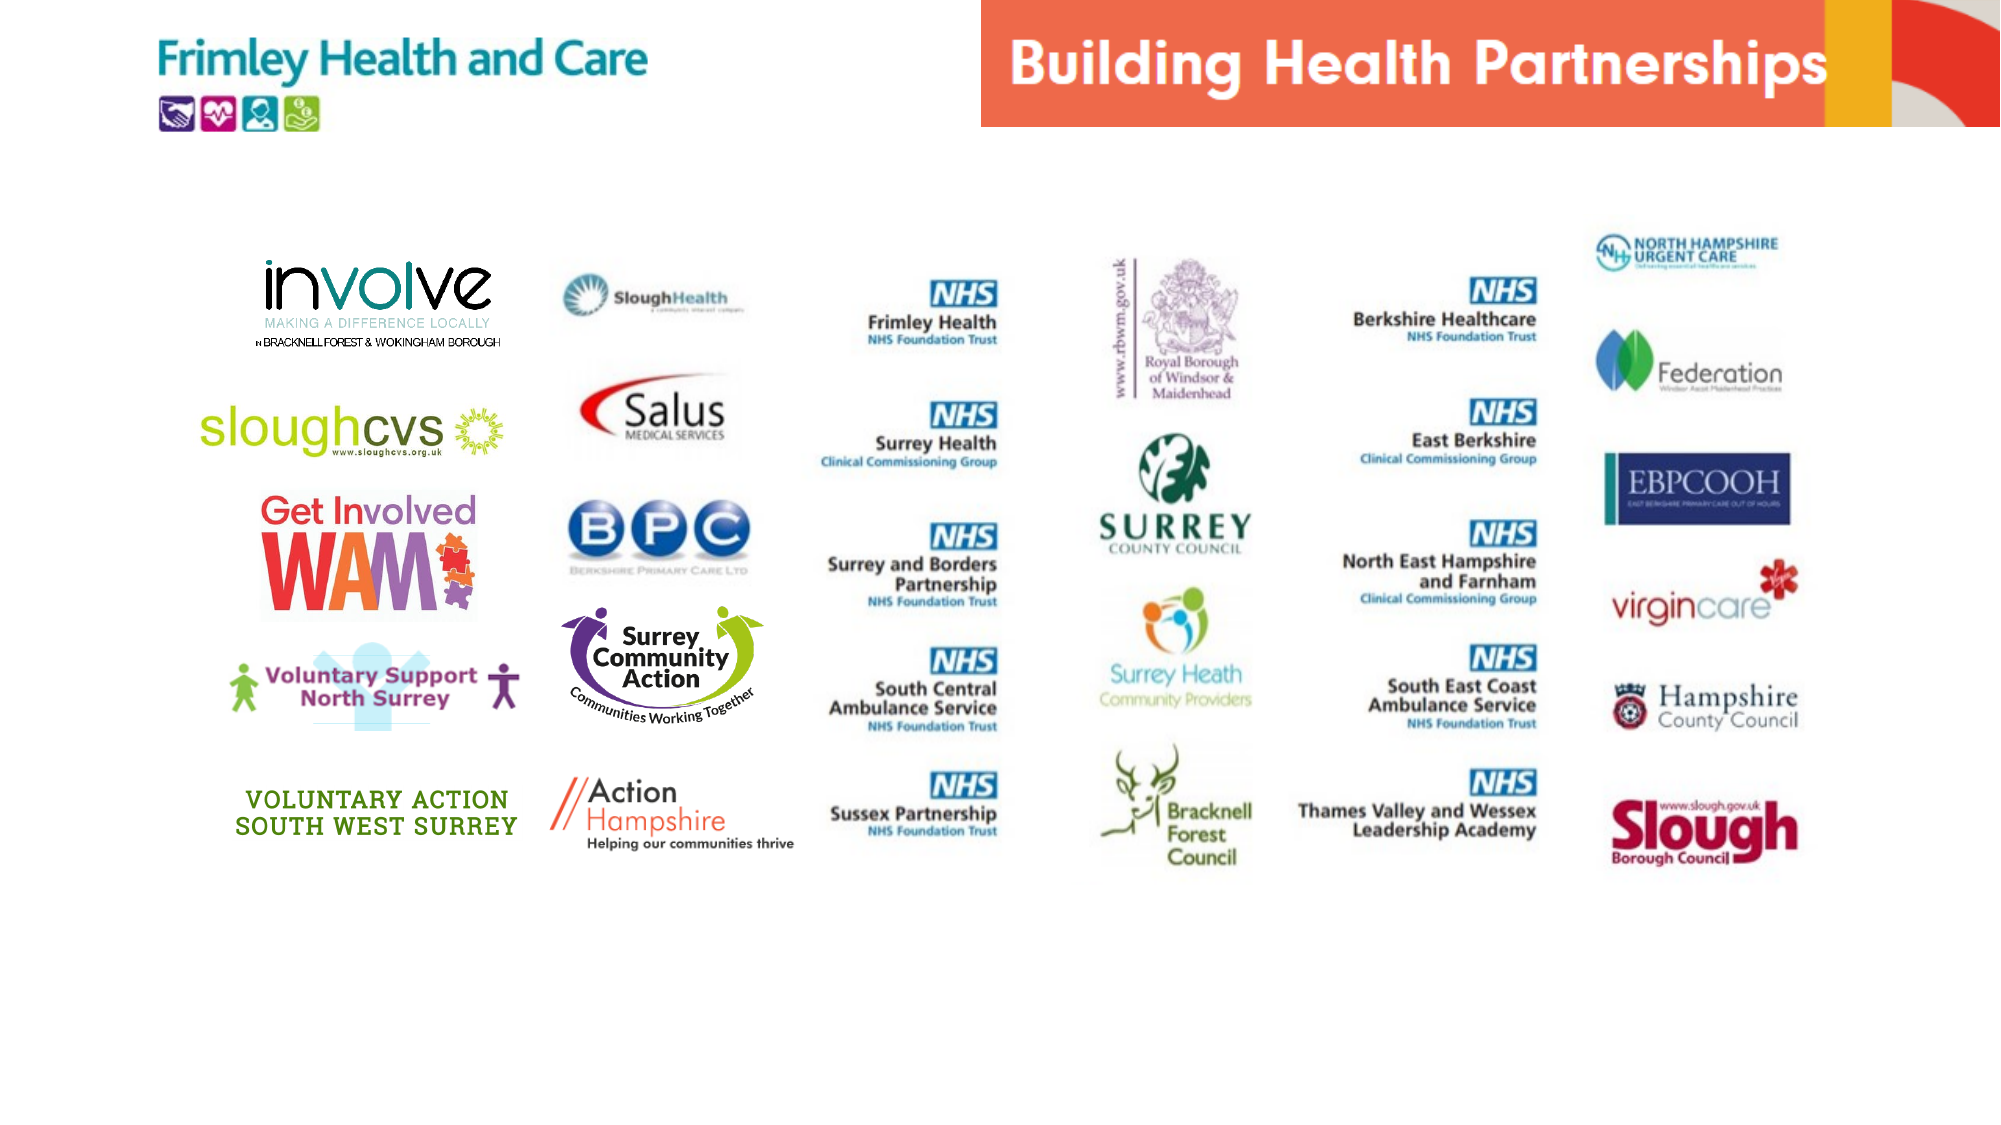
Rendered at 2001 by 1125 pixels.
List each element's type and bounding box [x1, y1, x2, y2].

picture [981, 0, 2000, 127]
picture [540, 249, 767, 730]
picture [548, 266, 1016, 859]
picture [1575, 214, 1825, 892]
picture [1071, 240, 1258, 885]
picture [1283, 266, 1549, 864]
picture [150, 30, 662, 143]
picture [191, 249, 506, 622]
picture [232, 785, 523, 841]
picture [228, 642, 523, 731]
